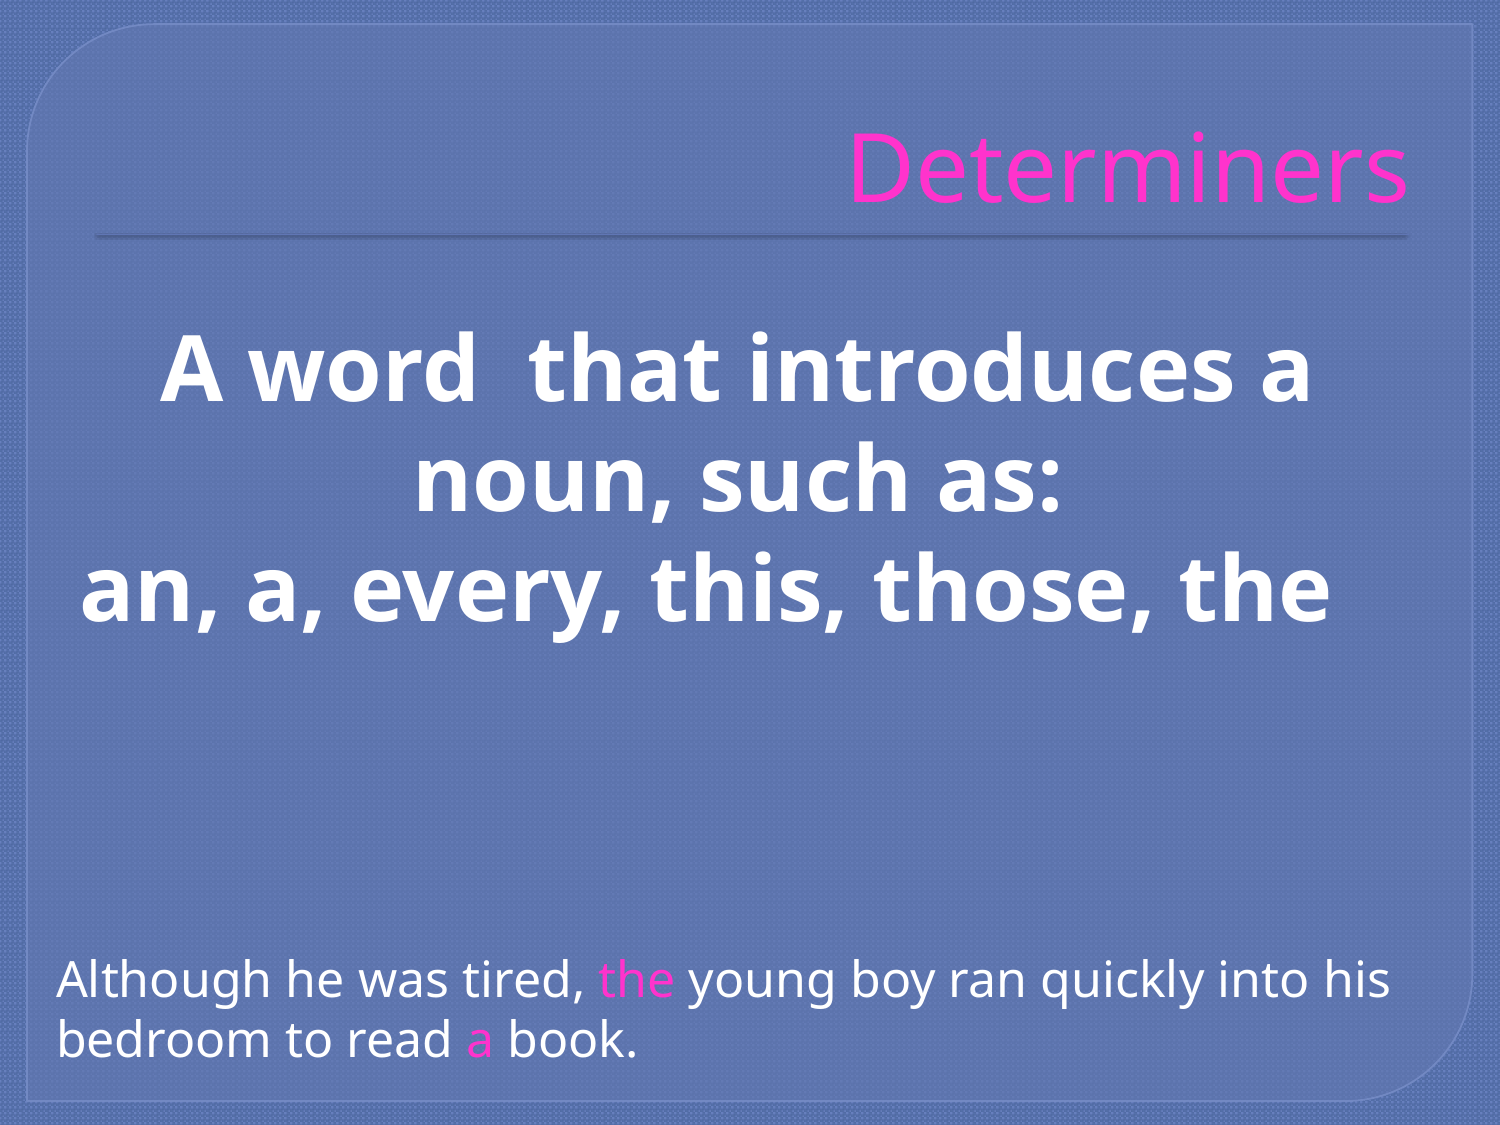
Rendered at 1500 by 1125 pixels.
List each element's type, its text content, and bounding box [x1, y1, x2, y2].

text_box Although he was tired, the young boy ran quickly into his bedroom to read a book. [41, 940, 1471, 1076]
text_box A word that introduces a noun, such as: an, a, every, this, those, the [64, 302, 1412, 803]
title Determiners [75, 41, 1425, 229]
